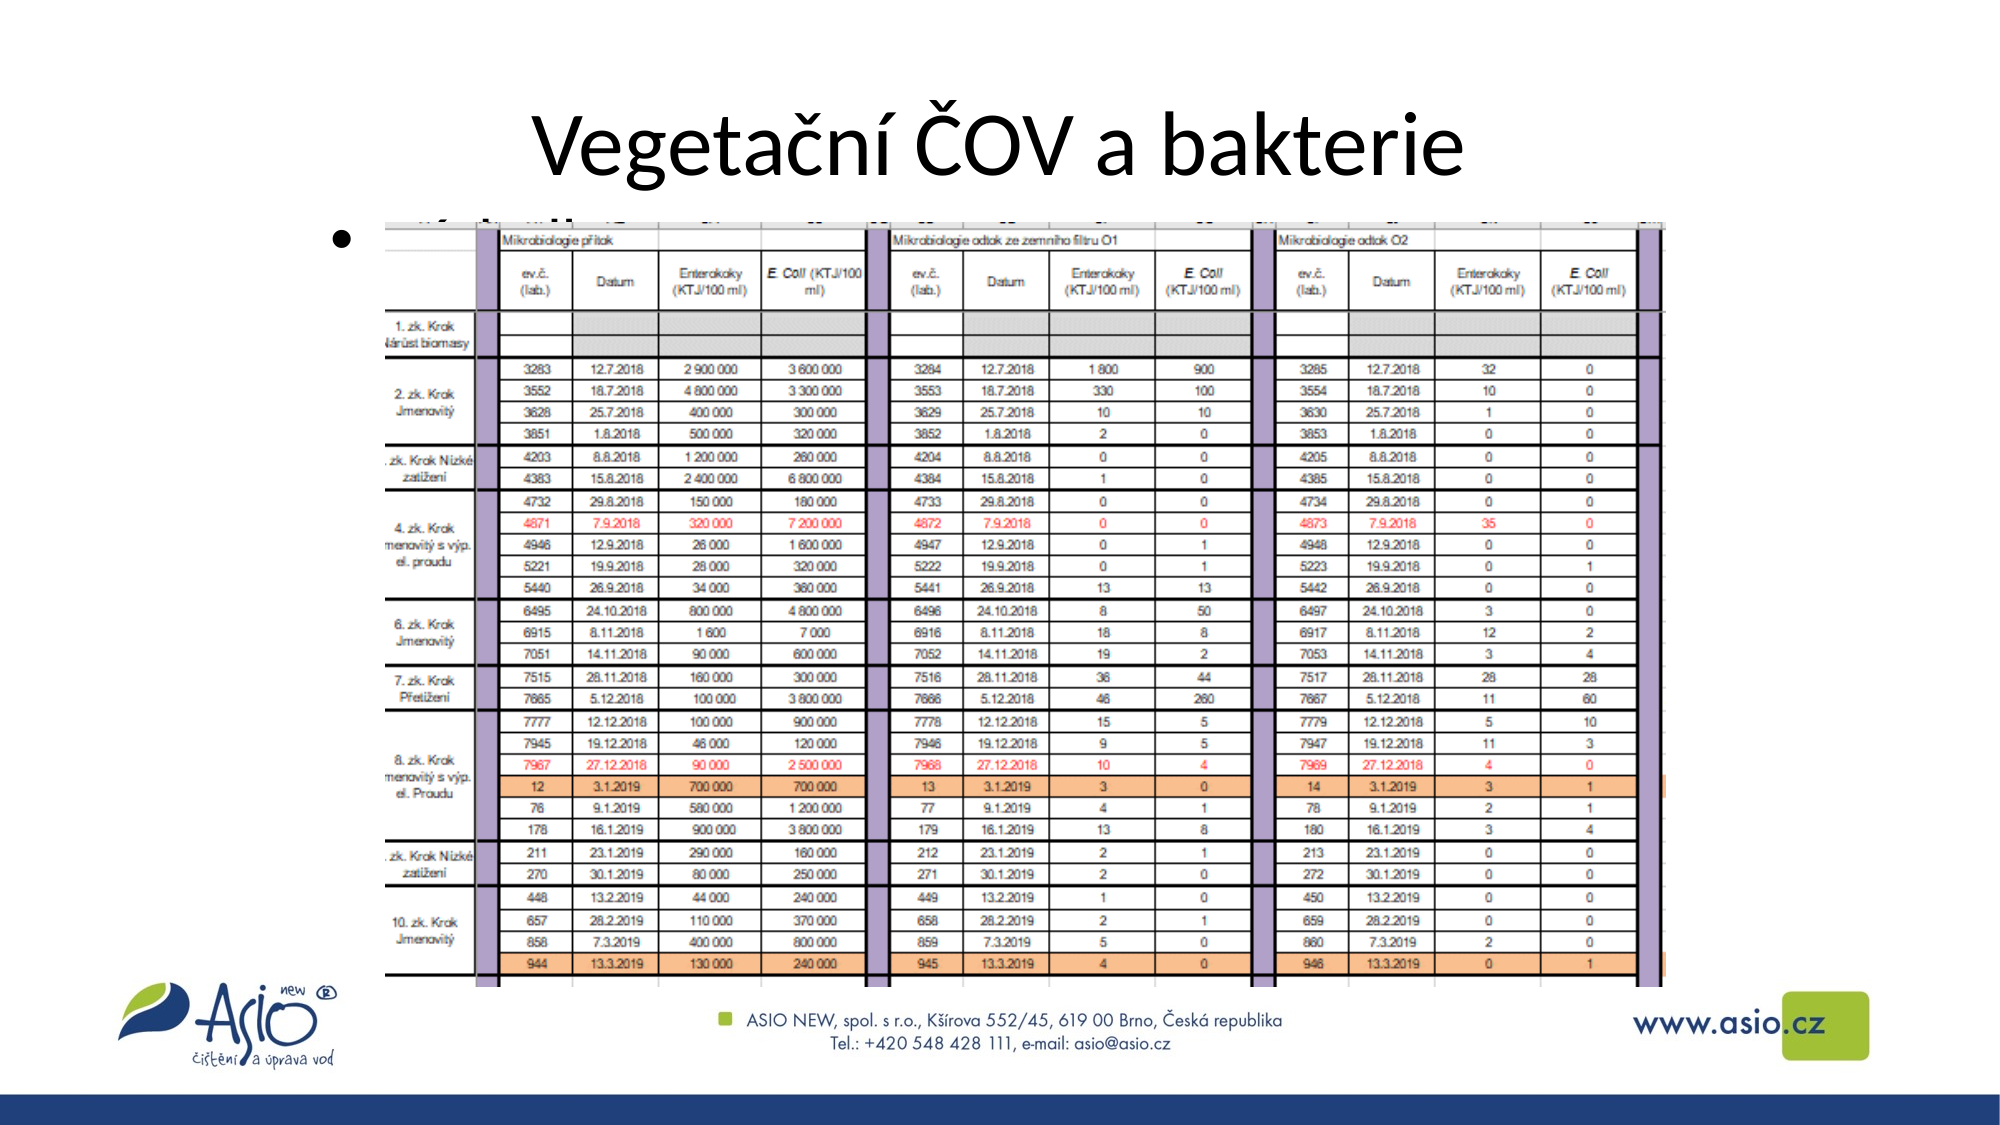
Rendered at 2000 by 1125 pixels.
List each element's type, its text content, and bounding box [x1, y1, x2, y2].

list Výsledky [315, 191, 1666, 934]
picture [0, 0, 2000, 1125]
title Vegetační ČOV a bakterie [99, 45, 1900, 233]
